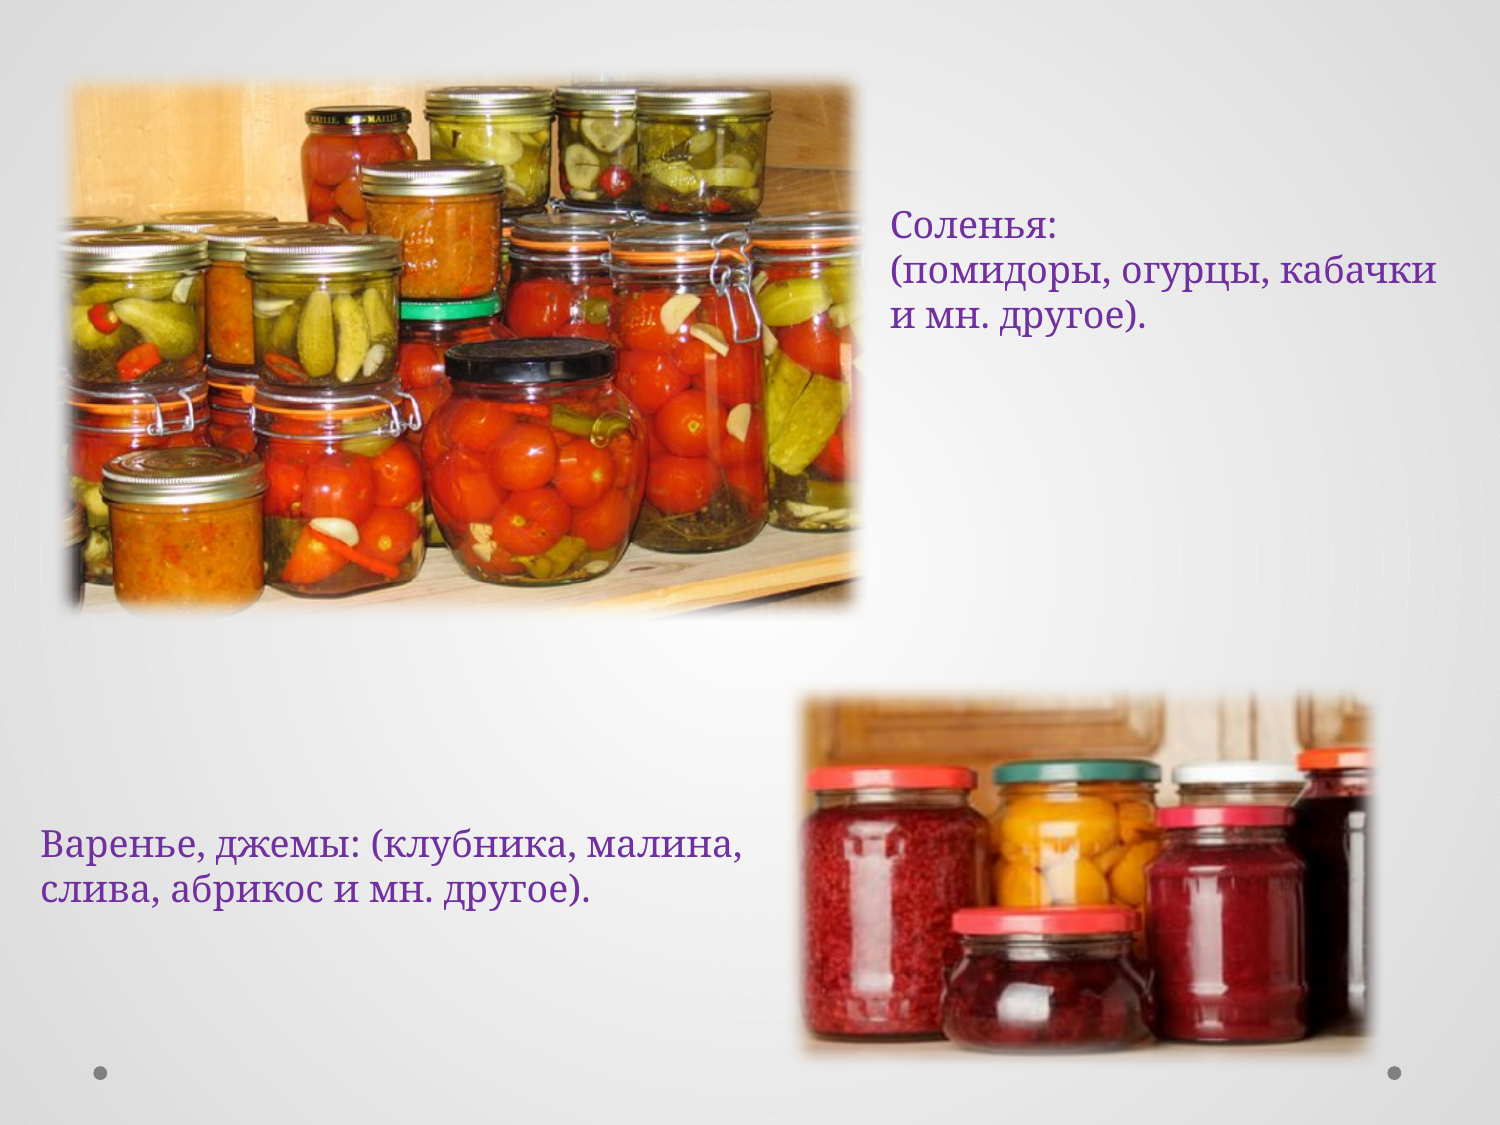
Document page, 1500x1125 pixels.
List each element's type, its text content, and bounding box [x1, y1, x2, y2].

picture [784, 680, 1385, 1071]
text_box Соленья: (помидоры, огурцы, кабачки и мн. другое). [874, 194, 1462, 389]
picture [52, 65, 869, 622]
text_box Варенье, джемы: (клубника, малина, слива, абрикос и мн. другое). [25, 812, 758, 918]
